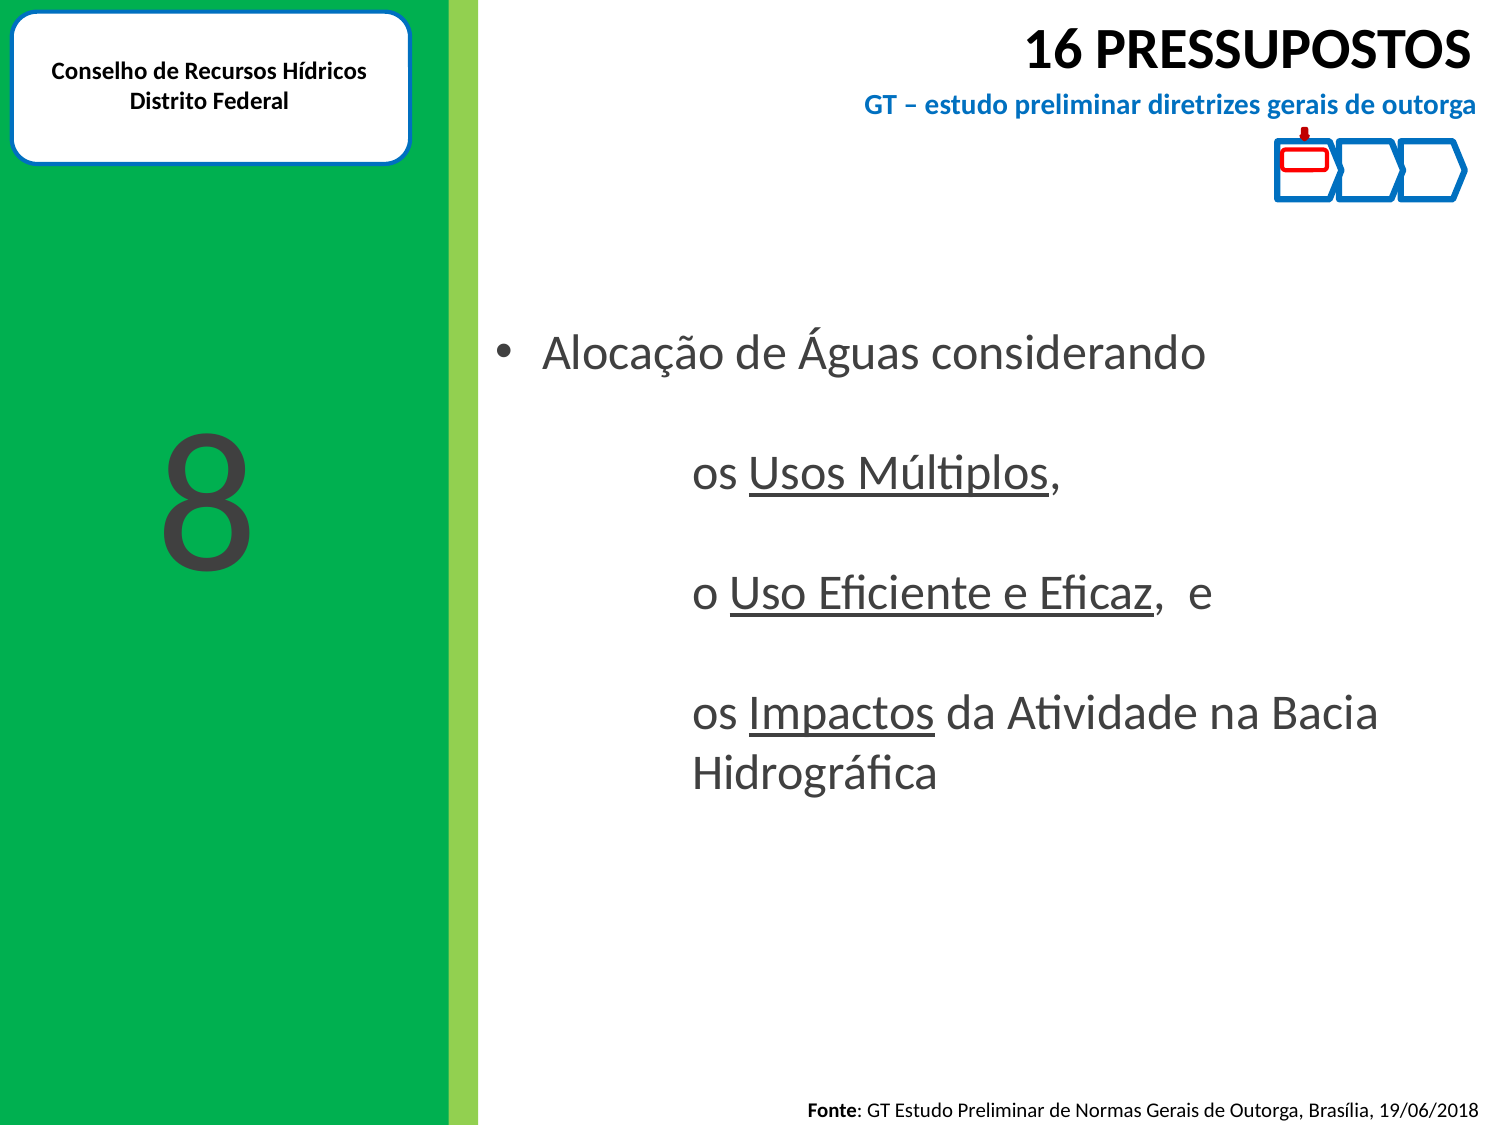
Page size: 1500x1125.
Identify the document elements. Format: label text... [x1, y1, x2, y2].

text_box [0, 0, 479, 1125]
text_box Fonte: GT Estudo Preliminar de Normas Gerais de Outorga, Brasília, 19/06/2018 [793, 1089, 1495, 1125]
text_box GT – estudo preliminar diretrizes gerais de outorga [849, 78, 1492, 128]
text_box 16 PRESSUPOSTOS [1008, 2, 1487, 78]
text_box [11, 11, 411, 165]
text_box Alocação de Águas considerando os Usos Múltiplos, o Uso Eficiente e Eficaz, e os Impactos da Atividade na Bacia Hidrográfica [482, 312, 1500, 808]
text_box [1277, 128, 1466, 200]
